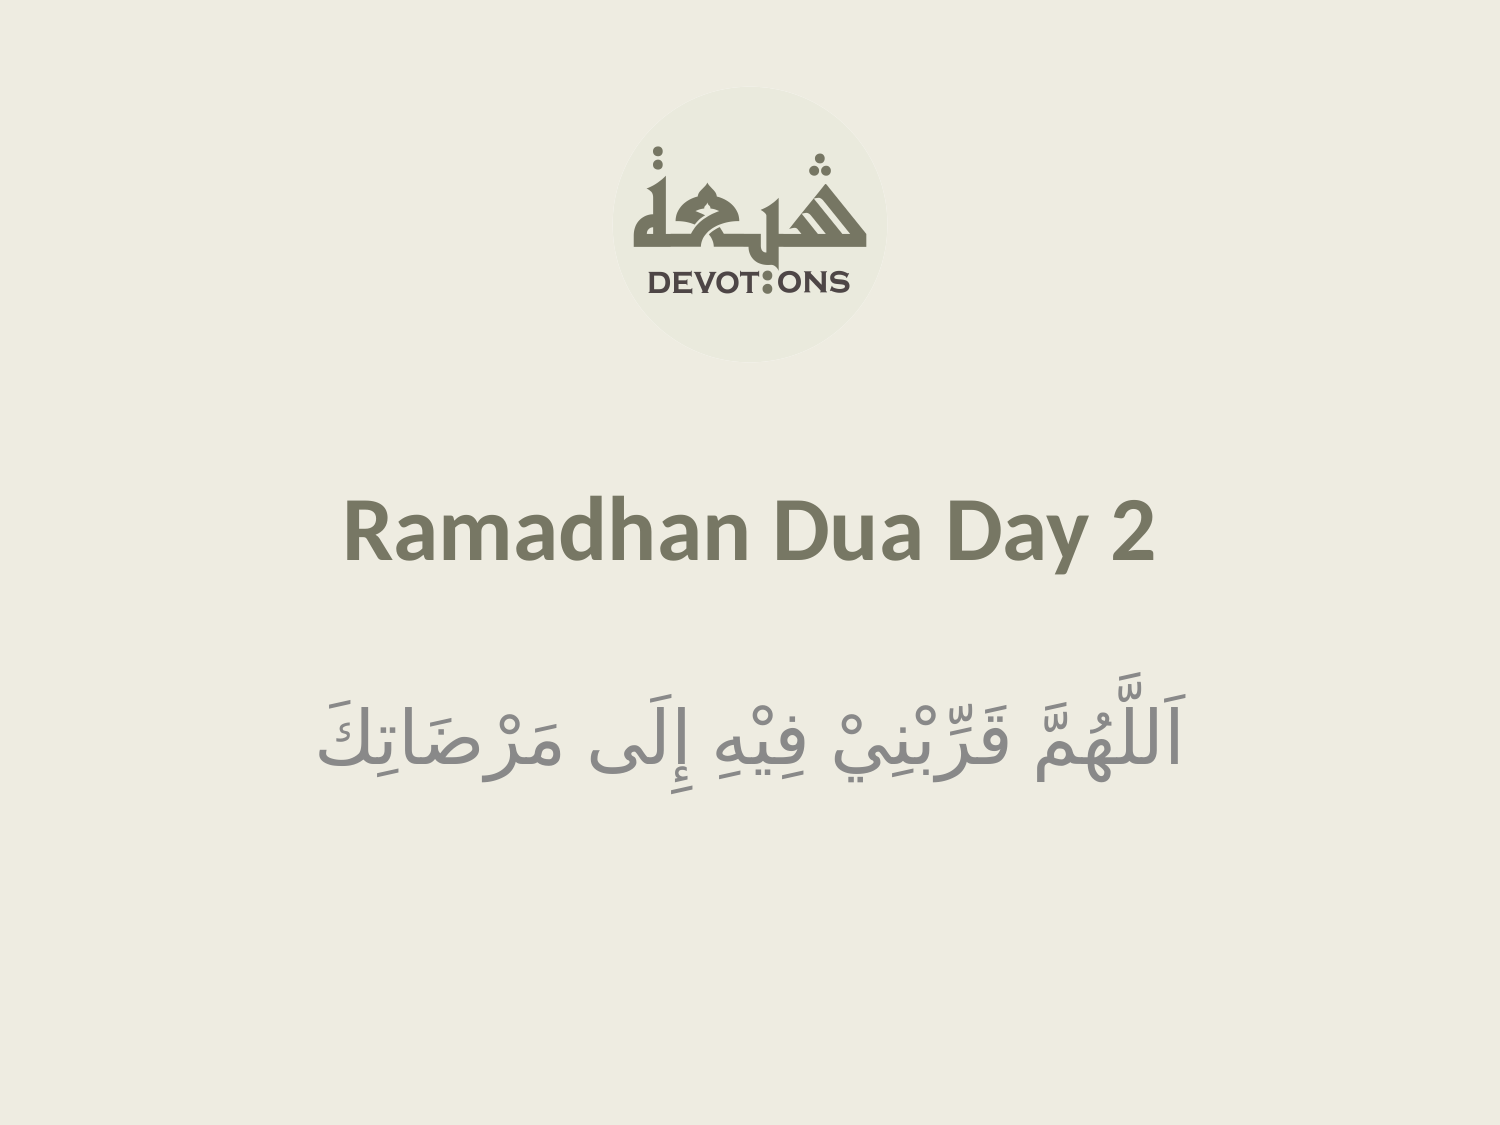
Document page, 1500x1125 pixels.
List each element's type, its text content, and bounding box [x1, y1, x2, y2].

list اَللَّهُمَّ قَرِّبْنِيْ فِيْهِ إِلَى مَرْضَاتِكَ [90, 686, 1410, 782]
list Ramadhan Dua Day 2 [90, 458, 1410, 589]
picture [600, 74, 900, 375]
